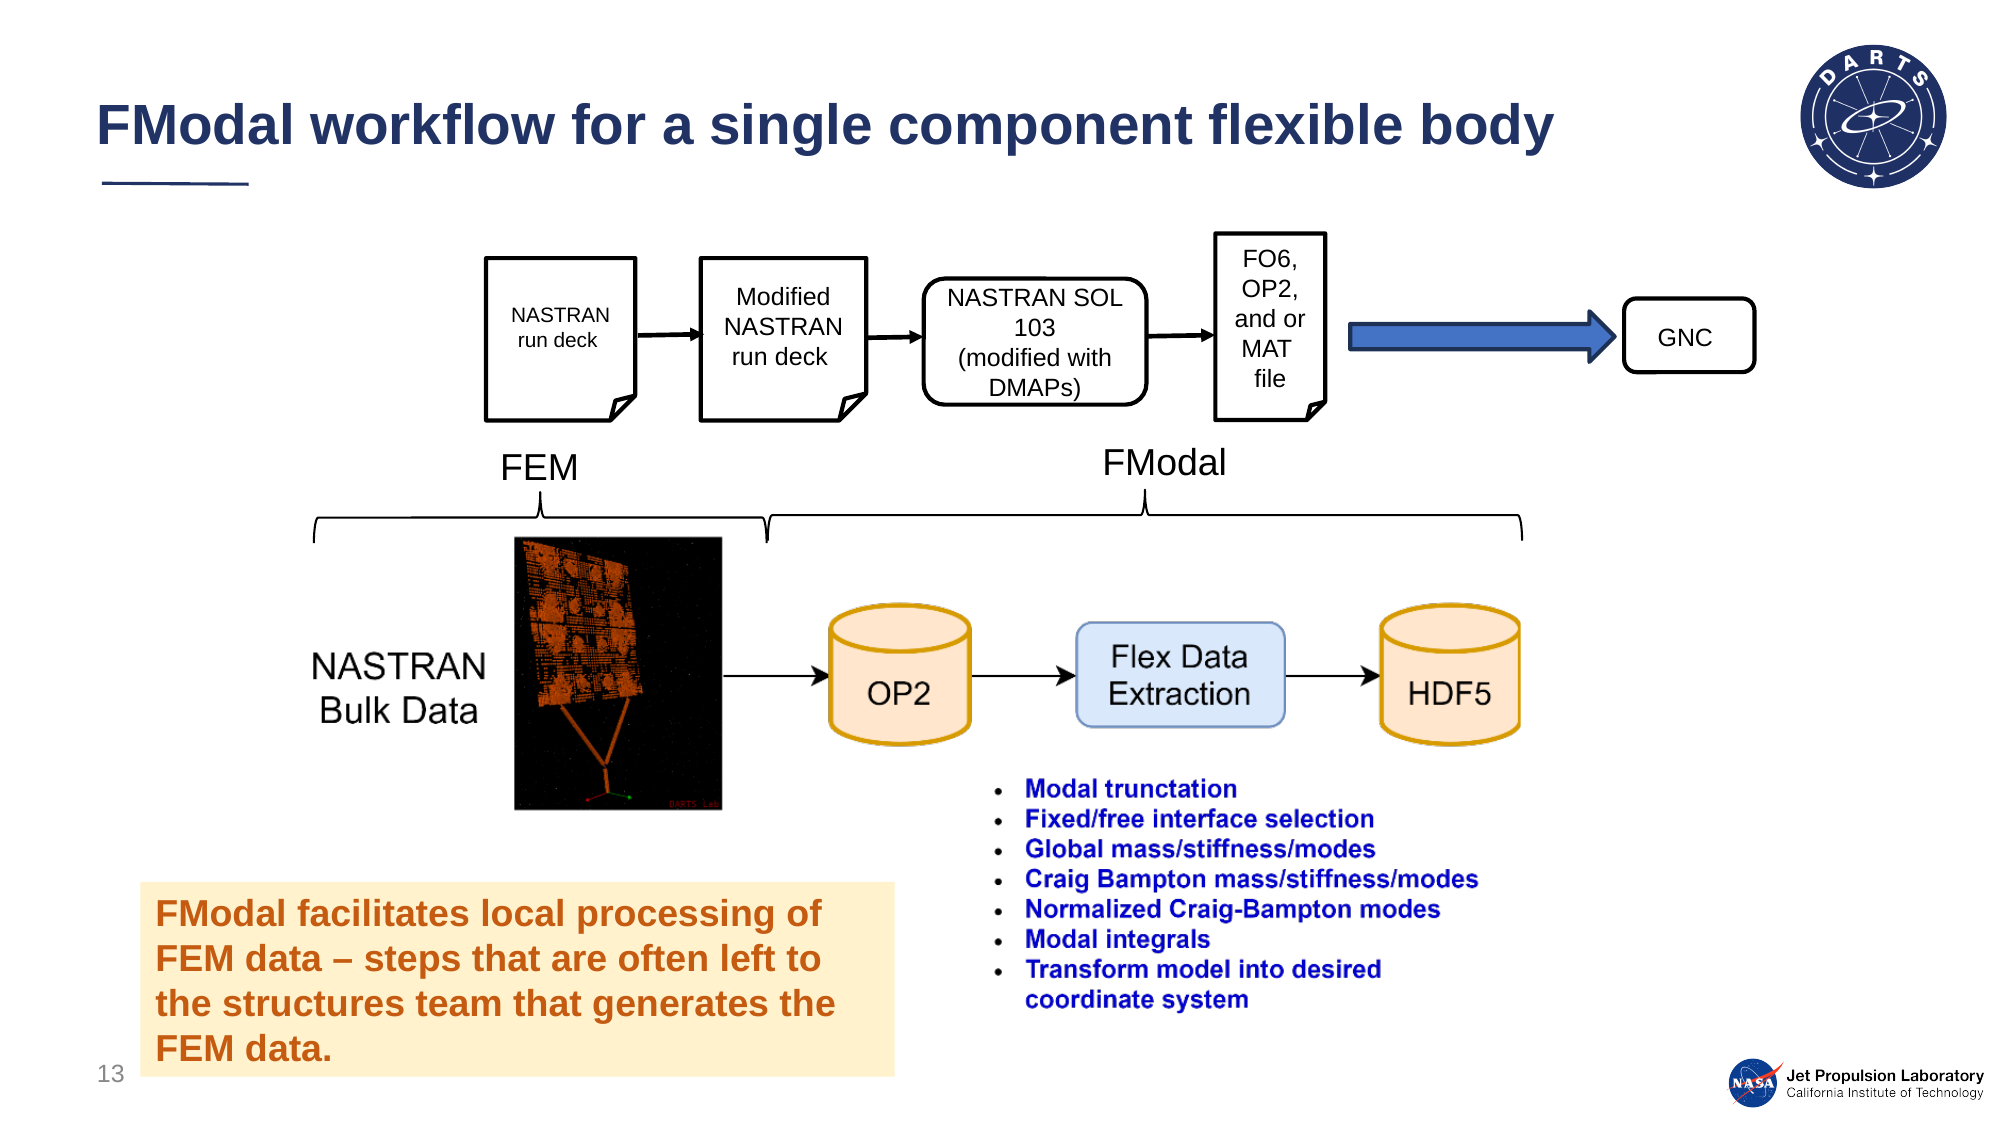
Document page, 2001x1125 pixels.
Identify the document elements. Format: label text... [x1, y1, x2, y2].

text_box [308, 430, 1523, 1032]
slide_number 13 [81, 1042, 532, 1103]
picture [1710, 1042, 2000, 1124]
title FModal workflow for a single component flexible body [81, 68, 1782, 184]
text_box FModal facilitates local processing of FEM data – steps that are often left to the structures team that generates the FEM data. [140, 881, 895, 1077]
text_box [485, 233, 1755, 421]
picture [1796, 41, 1951, 192]
